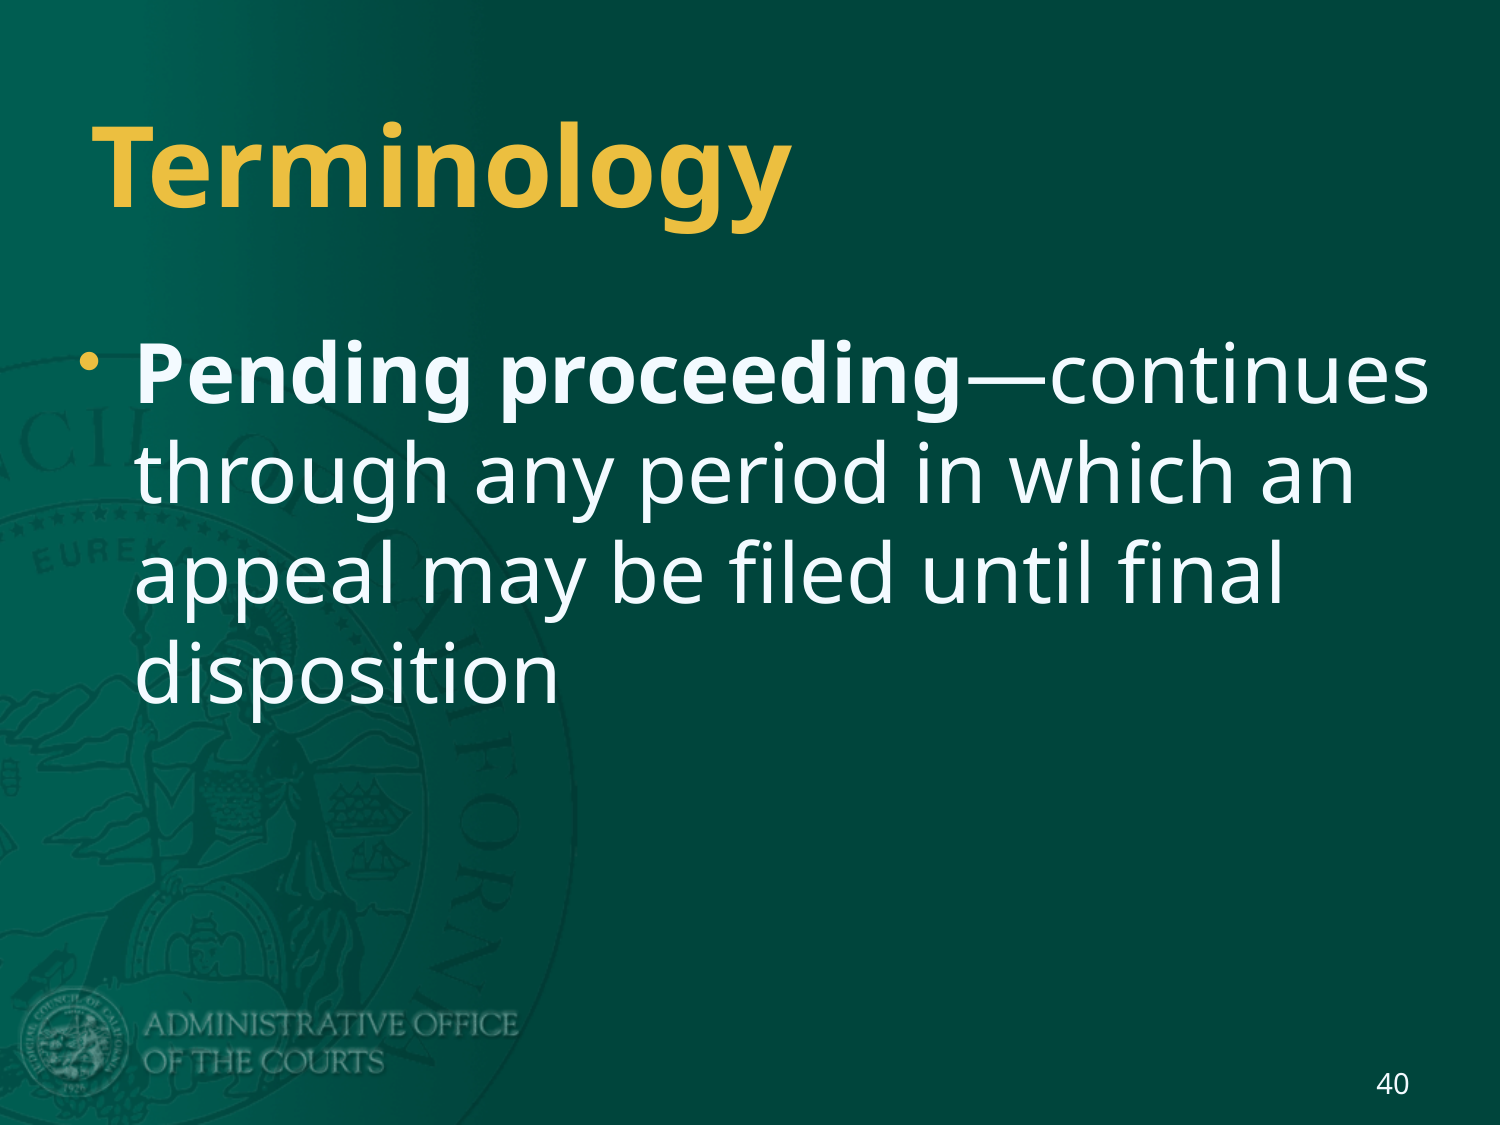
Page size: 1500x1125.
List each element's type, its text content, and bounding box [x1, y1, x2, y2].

title Terminology [74, 12, 1476, 238]
list Pending proceeding—continues through any period in which an appeal may be filed until final disposition [62, 312, 1470, 1007]
picture [0, 0, 1500, 1125]
slide_number 40 [1112, 1037, 1426, 1113]
